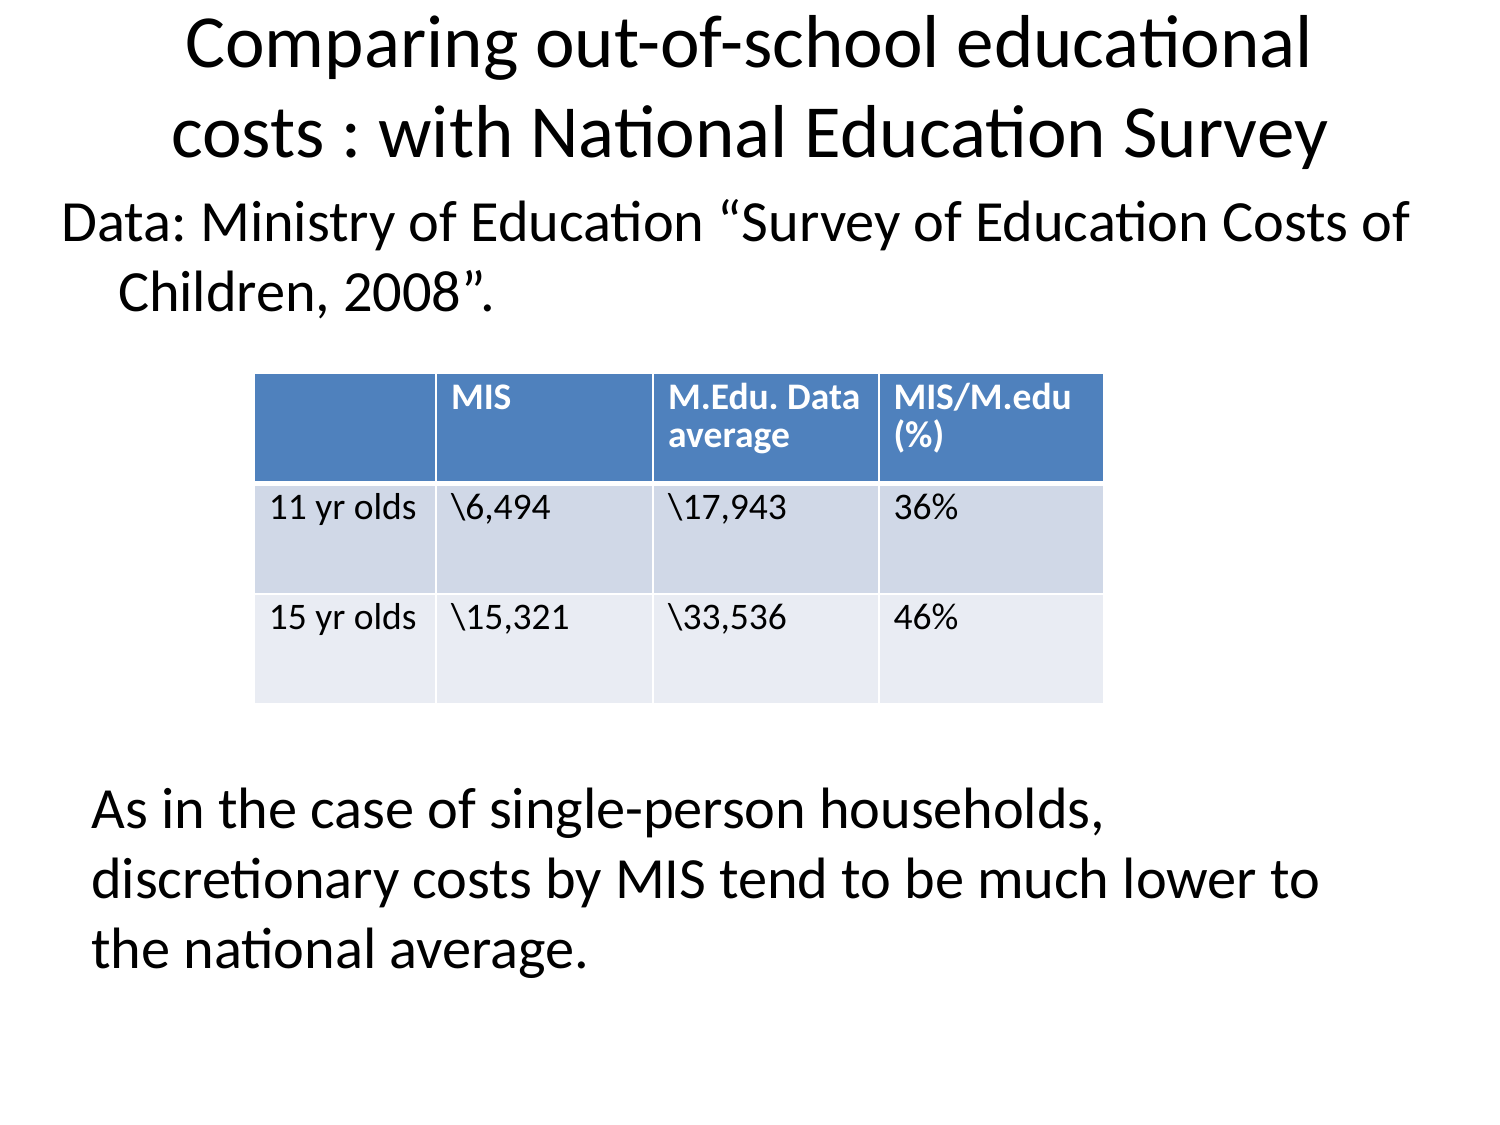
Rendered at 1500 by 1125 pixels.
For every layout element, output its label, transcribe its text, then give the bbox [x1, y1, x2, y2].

table_header [255, 374, 435, 481]
table_cell 11 yr olds [255, 486, 435, 593]
table_header MIS/M.edu (%) [880, 374, 1103, 481]
table_cell \15,321 [437, 595, 652, 703]
table_cell \6,494 [437, 486, 652, 593]
table_cell 36% [880, 486, 1103, 593]
table_cell 15 yr olds [255, 595, 435, 703]
table_cell 46% [880, 595, 1103, 703]
table_cell \17,943 [654, 486, 878, 593]
table_cell \33,536 [654, 595, 878, 703]
table_header MIS [437, 374, 652, 481]
list Data: Ministry of Education “Survey of Education Costs of Children, 2008”. [46, 175, 1472, 797]
title Comparing out-of-school educational costs : with National Education Survey [75, 23, 1425, 143]
table_header M.Edu. Data average [654, 374, 878, 481]
text_box As in the case of single-person households, discretionary costs by MIS tend to be much lower to the national average. [76, 763, 1395, 988]
